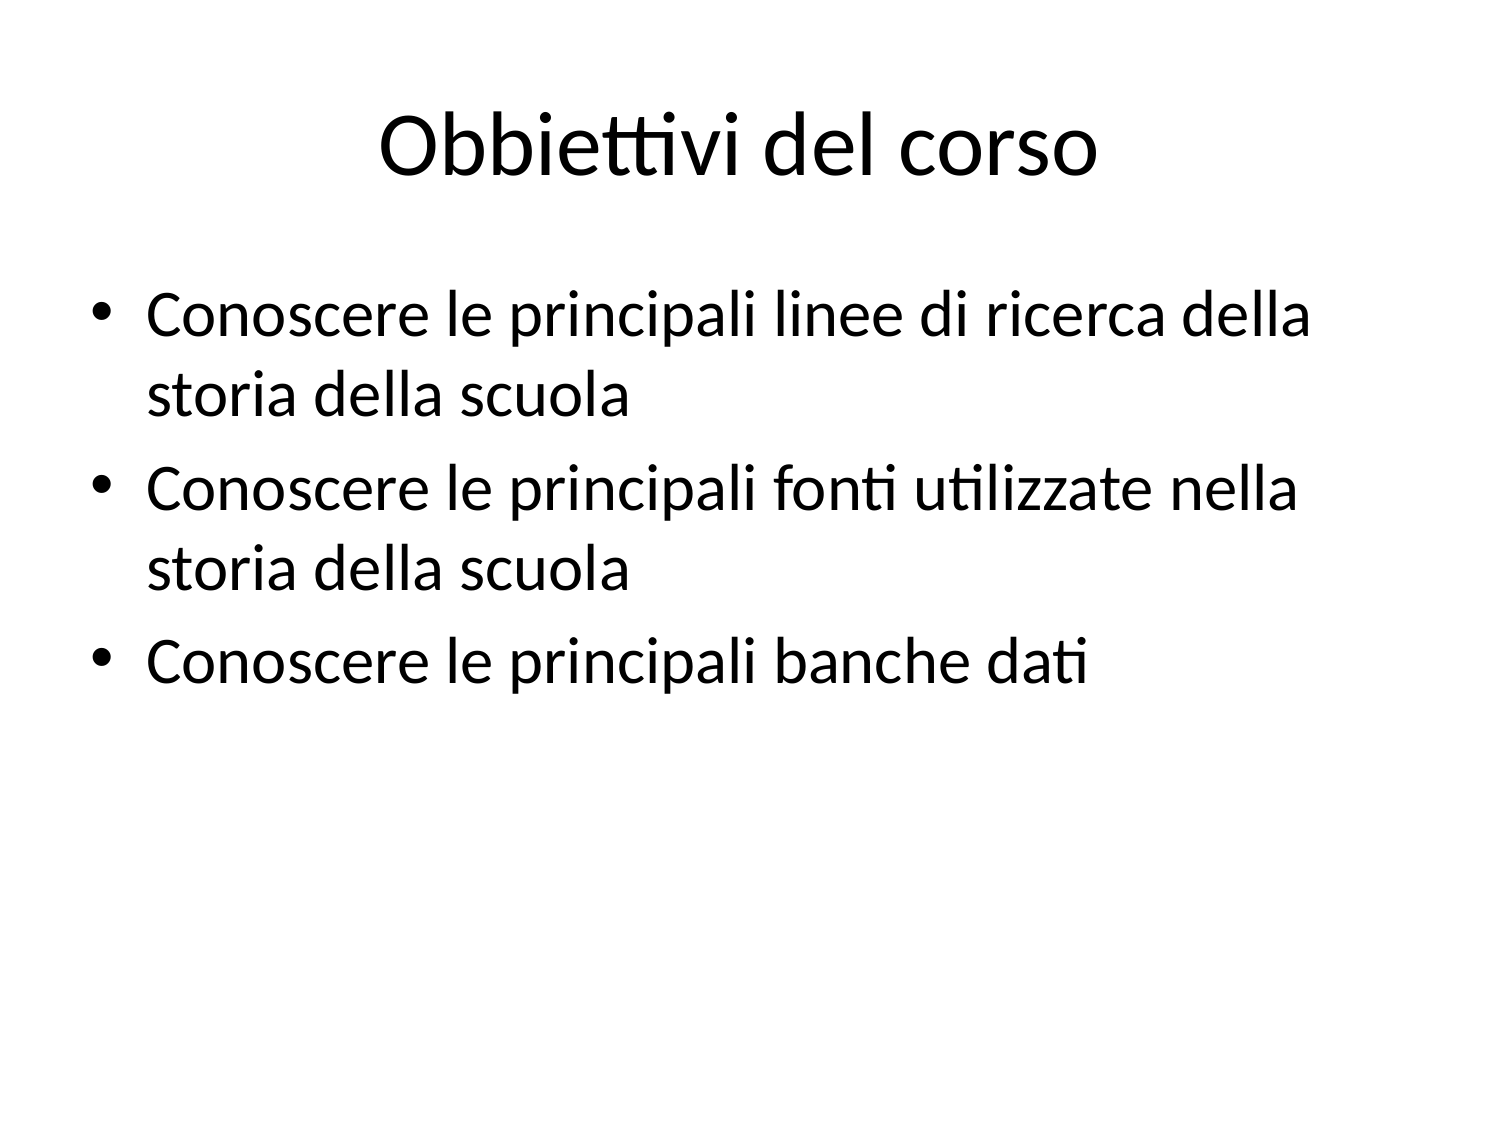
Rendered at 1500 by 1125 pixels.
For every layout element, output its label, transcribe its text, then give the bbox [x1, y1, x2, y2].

list Conoscere le principali linee di ricerca della storia della scuola Conoscere le principali fonti utilizzate nella storia della scuola Conoscere le principali banche dati [75, 262, 1425, 1005]
title Obbiettivi del corso [75, 45, 1425, 233]
